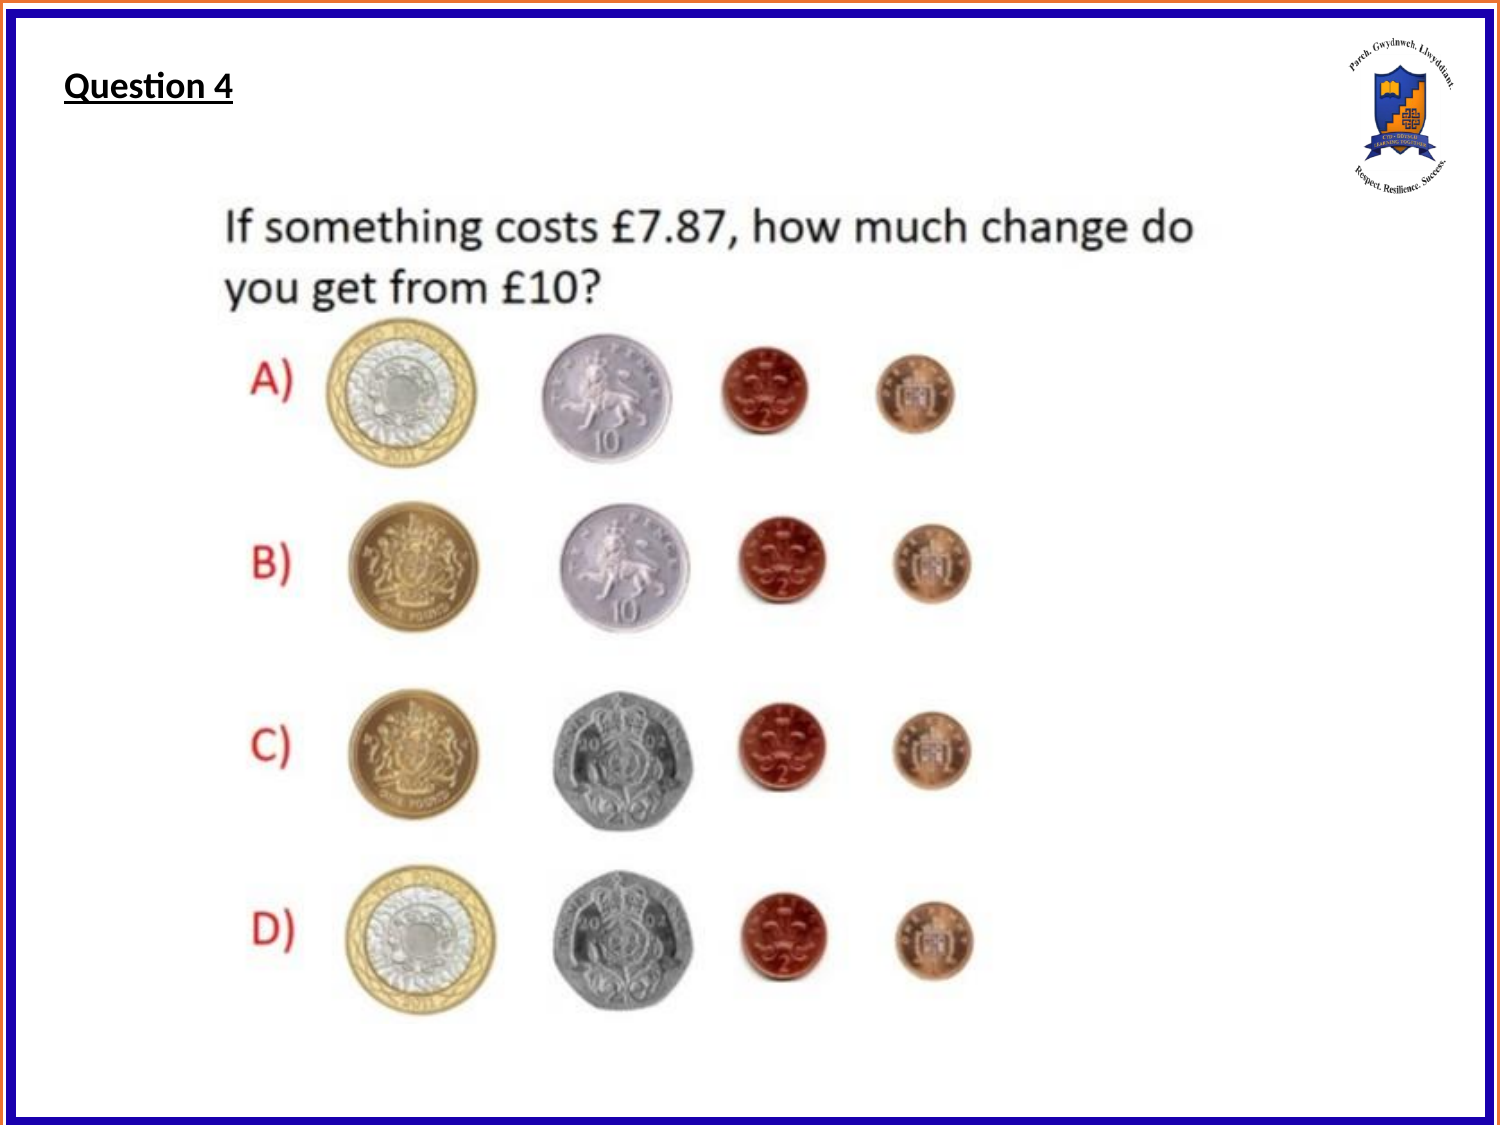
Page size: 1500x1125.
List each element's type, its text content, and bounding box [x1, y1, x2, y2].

picture [1337, 35, 1457, 196]
picture [193, 184, 1259, 1024]
text_box Question 4 [49, 53, 322, 159]
